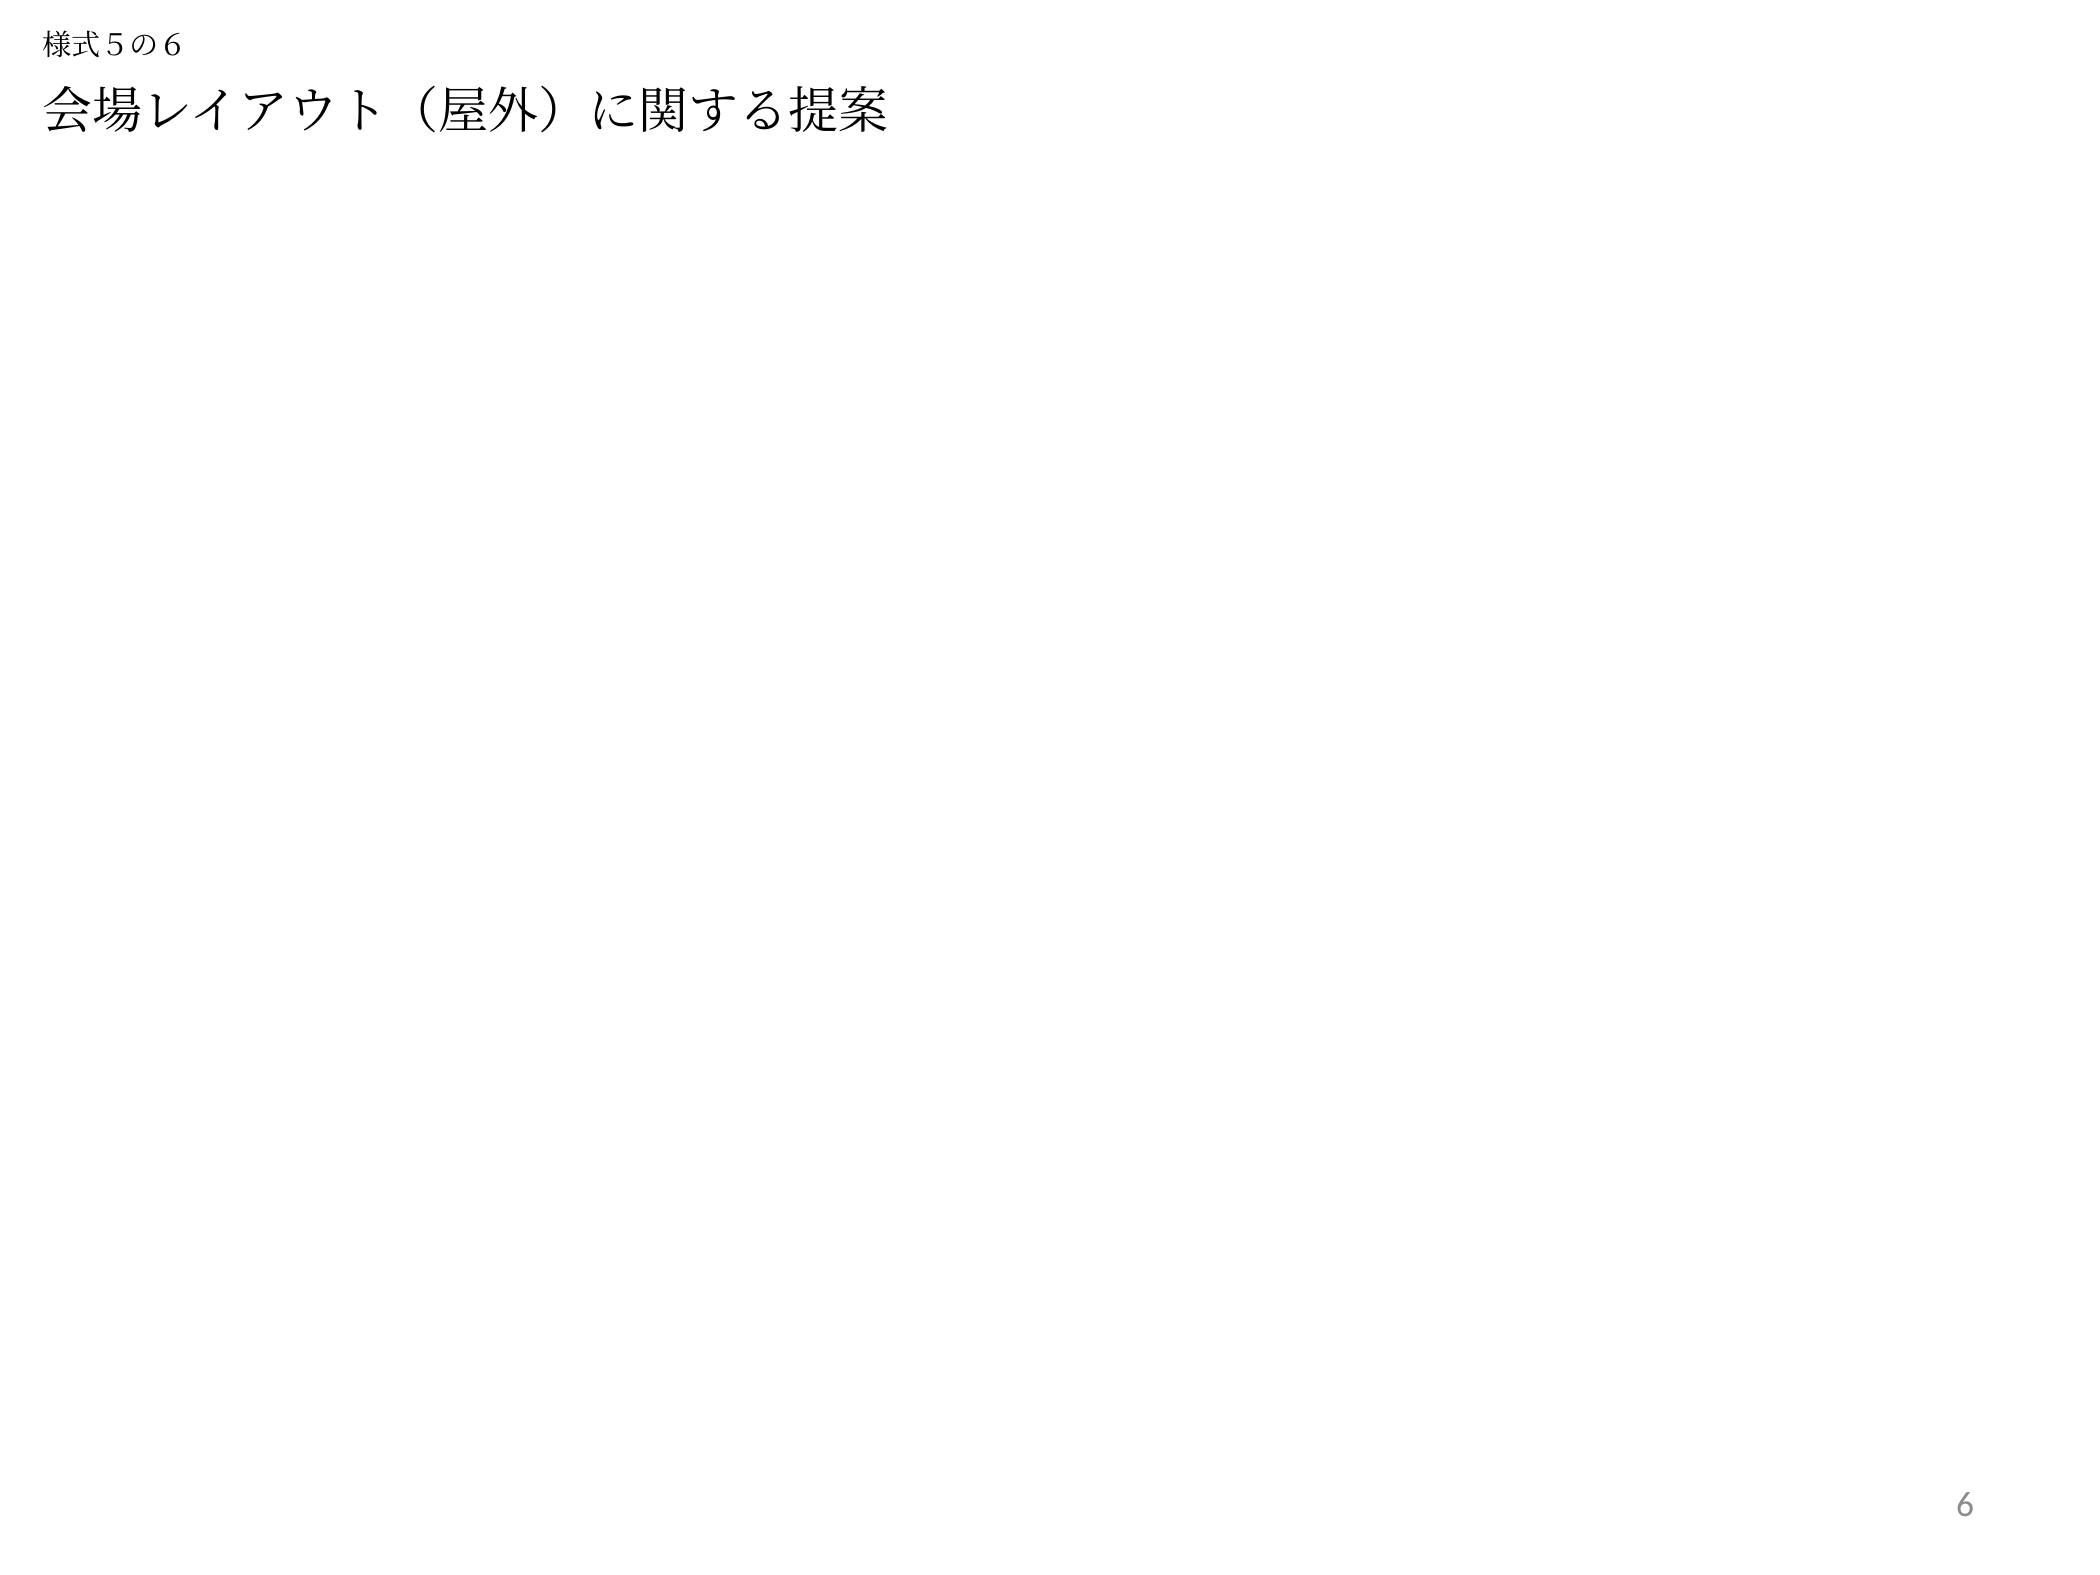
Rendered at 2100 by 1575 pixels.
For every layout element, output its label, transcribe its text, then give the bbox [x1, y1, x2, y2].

title 様式５の６ 会場レイアウト（屋外）に関する提案 [20, 6, 1482, 162]
slide_number 6 [1504, 1459, 1996, 1544]
